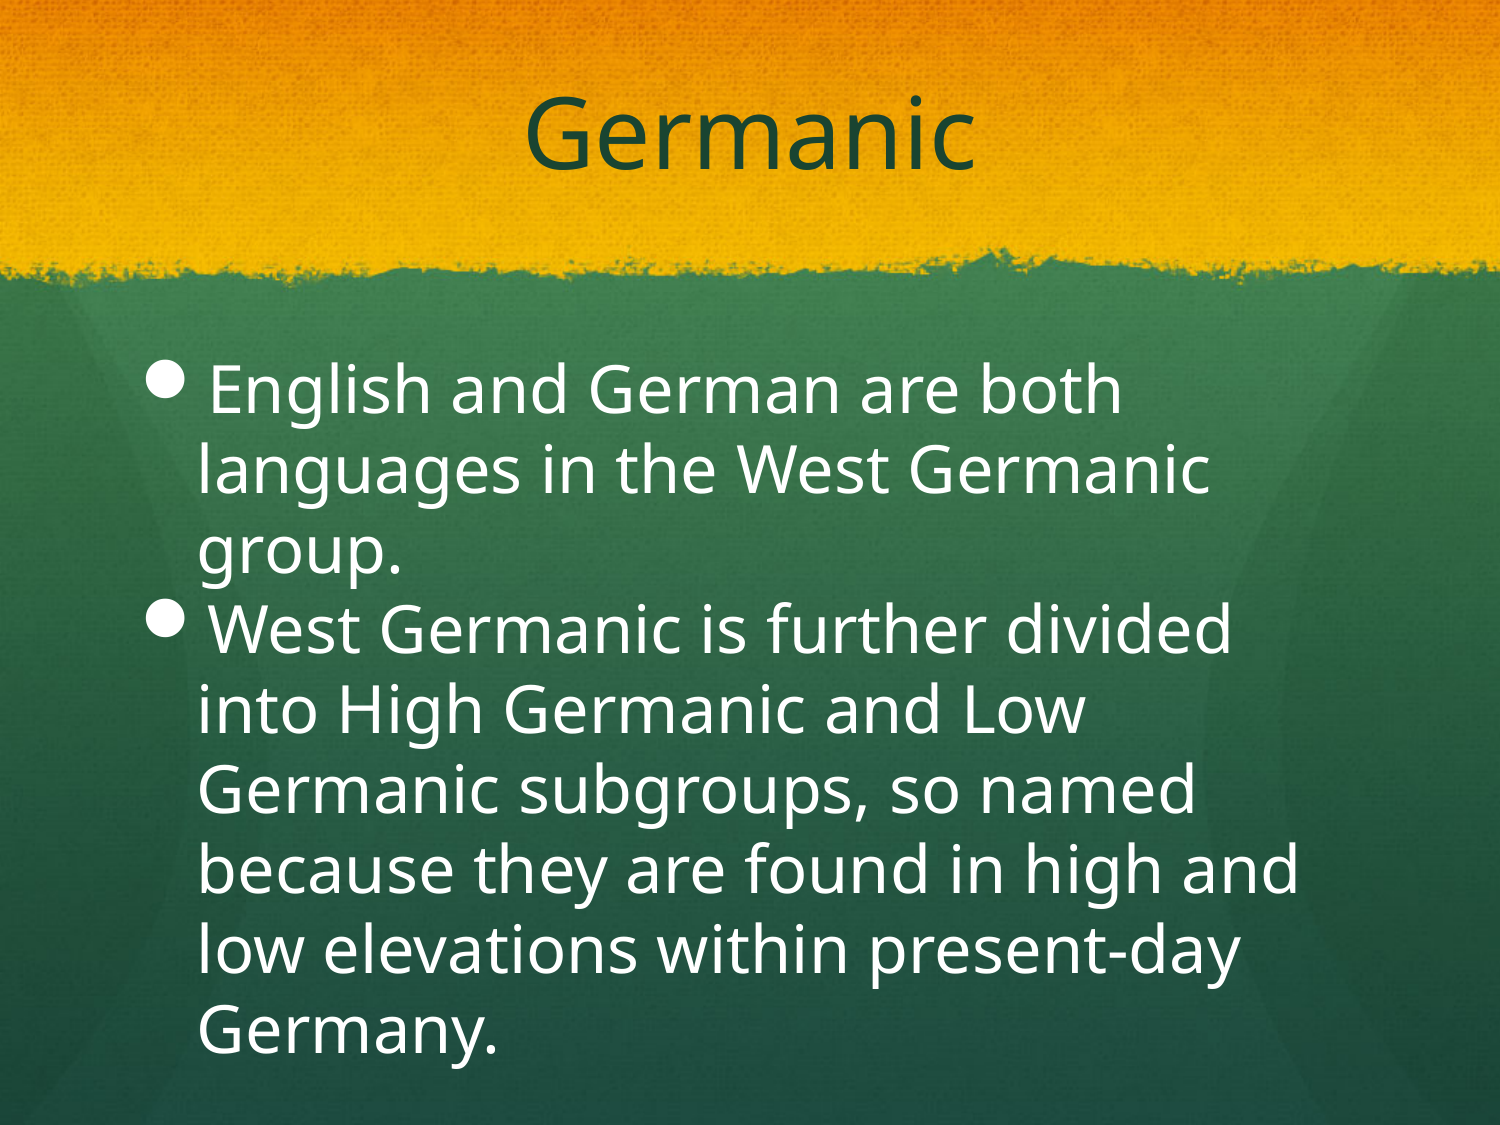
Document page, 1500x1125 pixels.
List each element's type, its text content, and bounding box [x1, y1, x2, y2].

list English and German are both languages in the West Germanic group. West Germanic is further divided into High Germanic and Low Germanic subgroups, so named because they are found in high and low elevations within present-day Germany. [125, 339, 1375, 1026]
picture [0, 0, 1500, 1125]
title Germanic [125, 13, 1375, 246]
